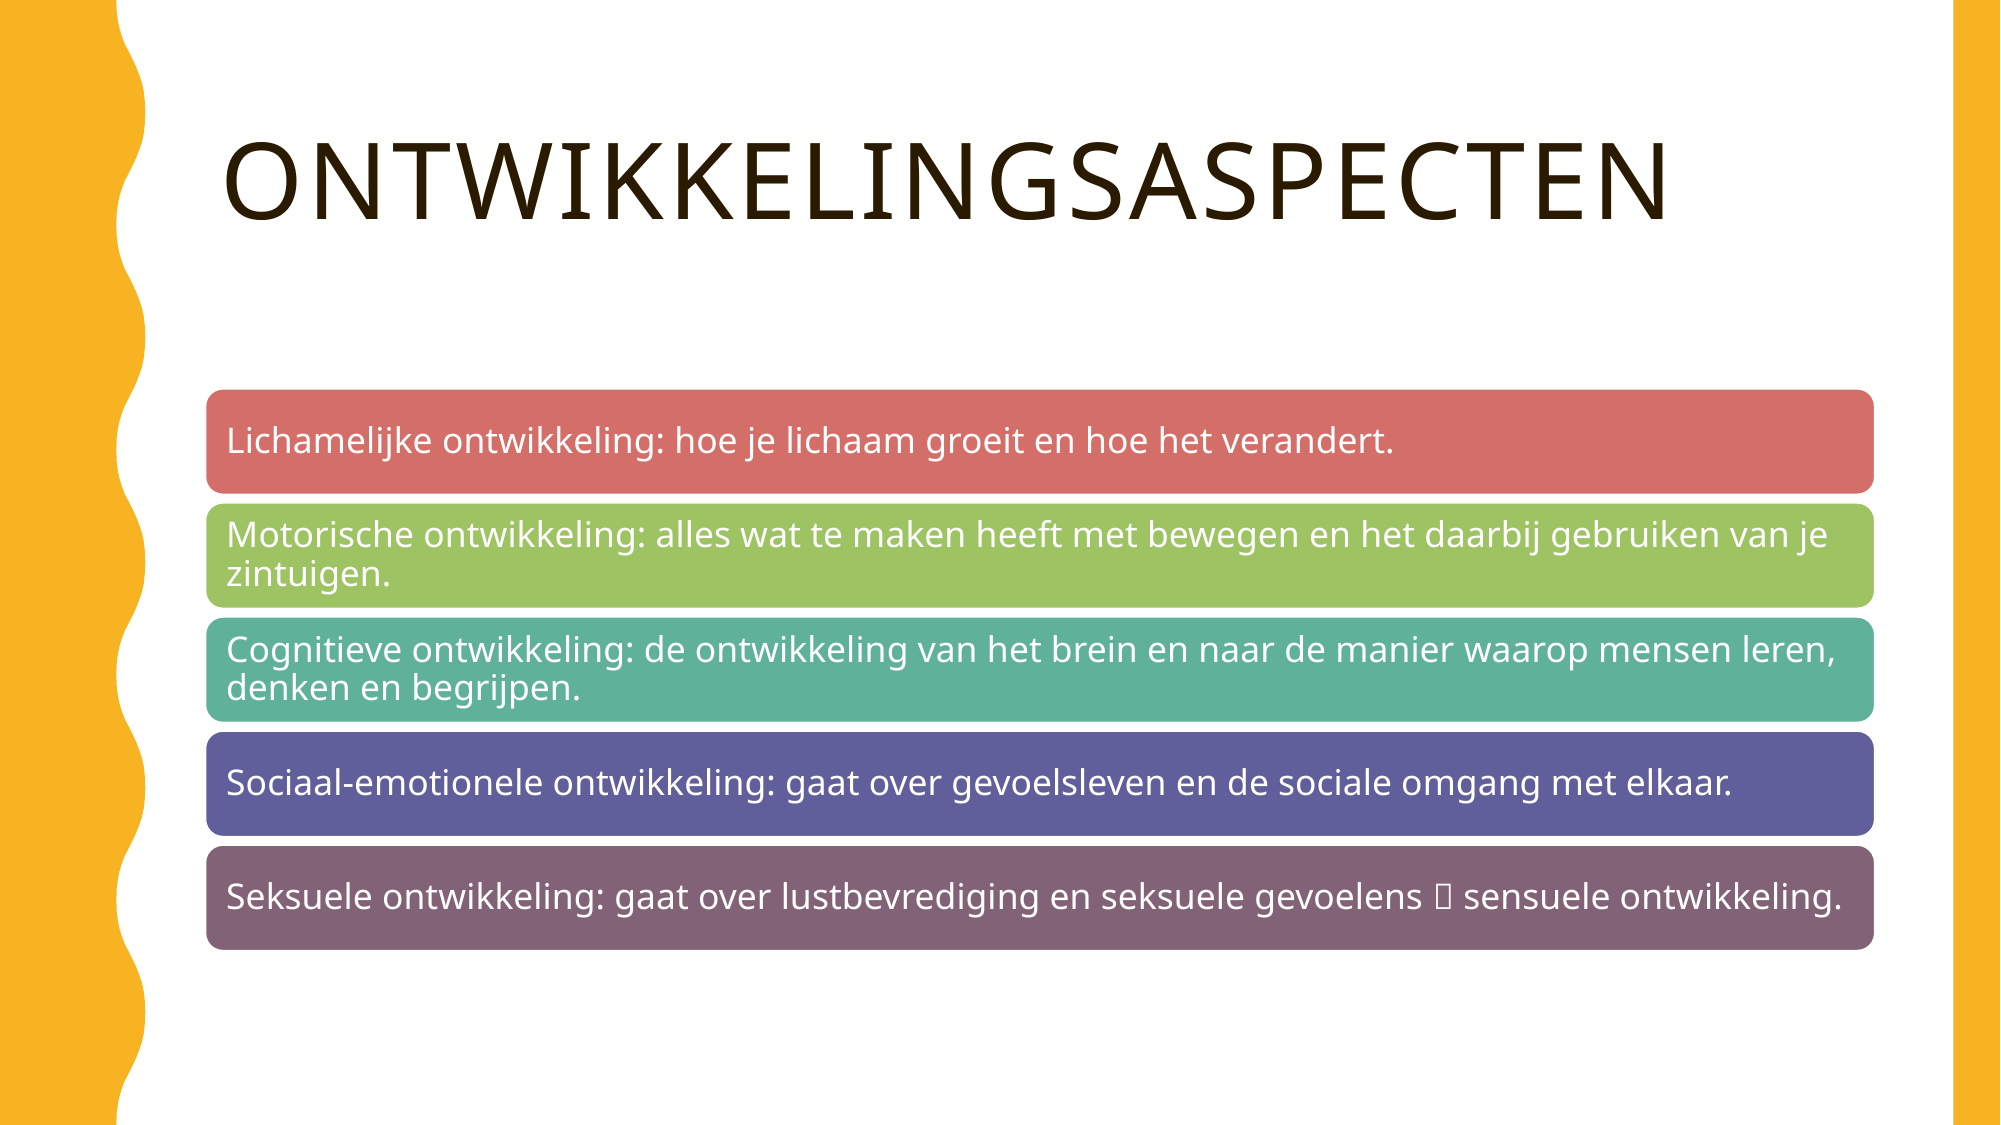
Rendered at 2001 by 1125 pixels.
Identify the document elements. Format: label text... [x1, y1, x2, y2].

title Ontwikkelingsaspecten [205, 62, 1875, 308]
text_box [117, 0, 1952, 1125]
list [205, 374, 1875, 965]
text_box [1952, 0, 2000, 1125]
text_box [0, 0, 146, 1125]
